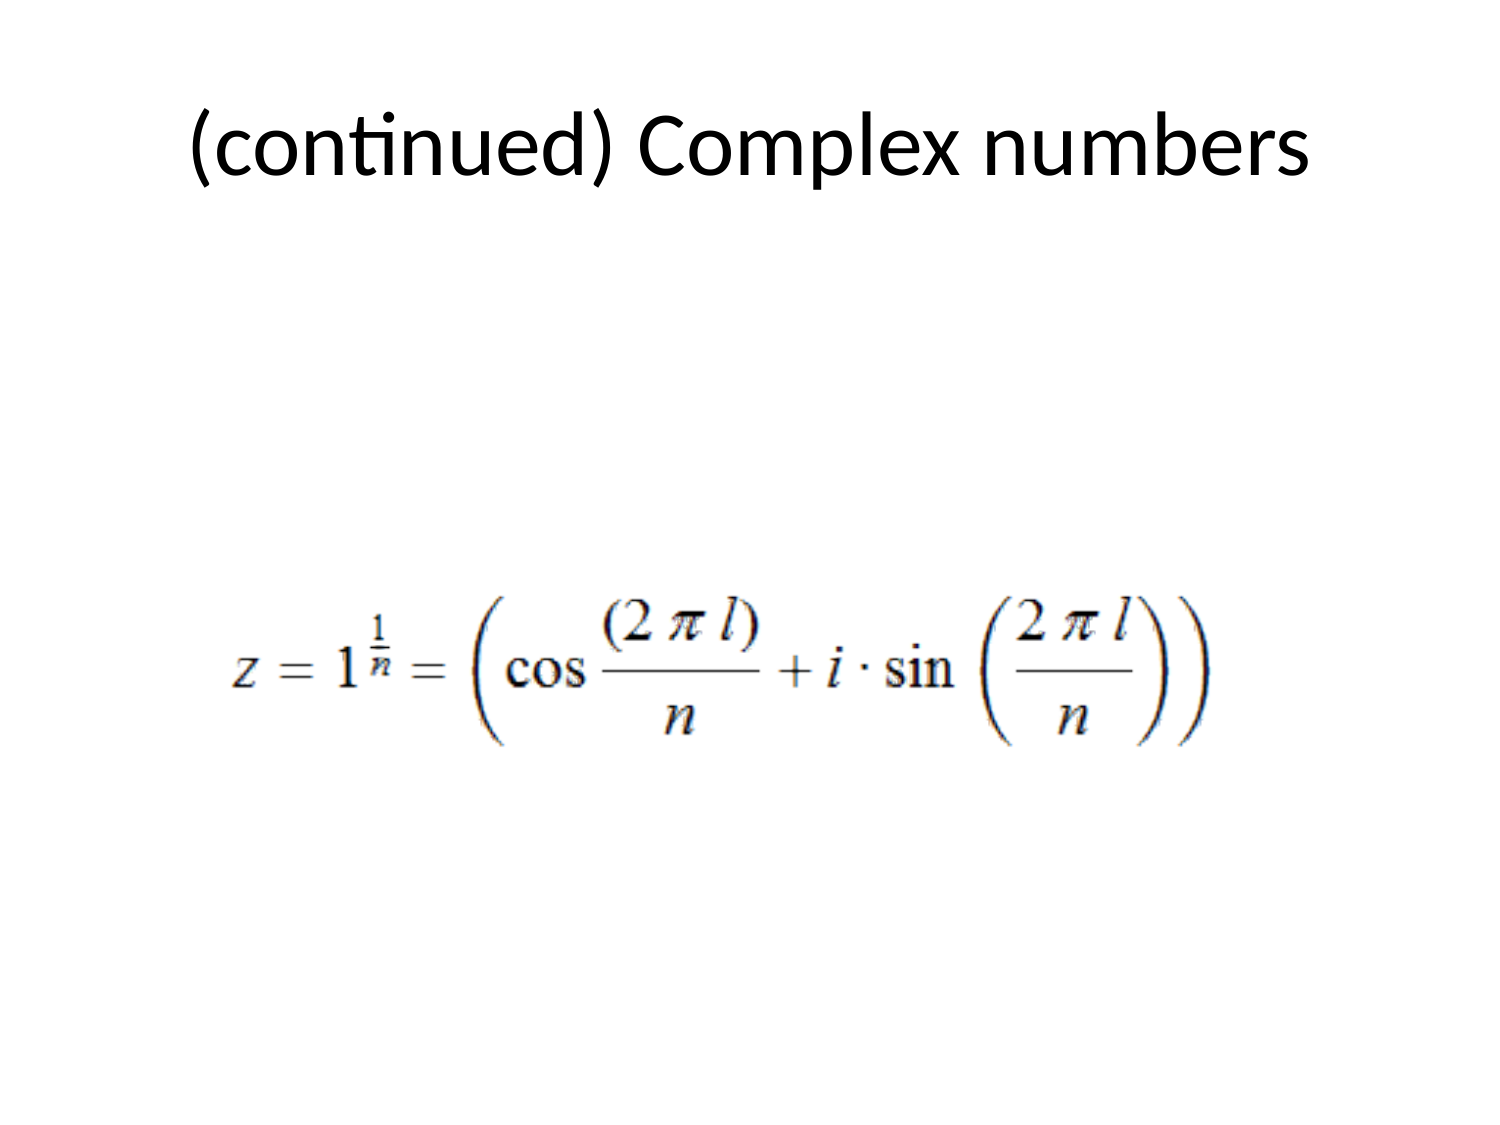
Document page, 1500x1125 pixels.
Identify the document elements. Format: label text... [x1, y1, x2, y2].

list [218, 591, 1226, 751]
title (continued) Complex numbers [75, 45, 1425, 233]
